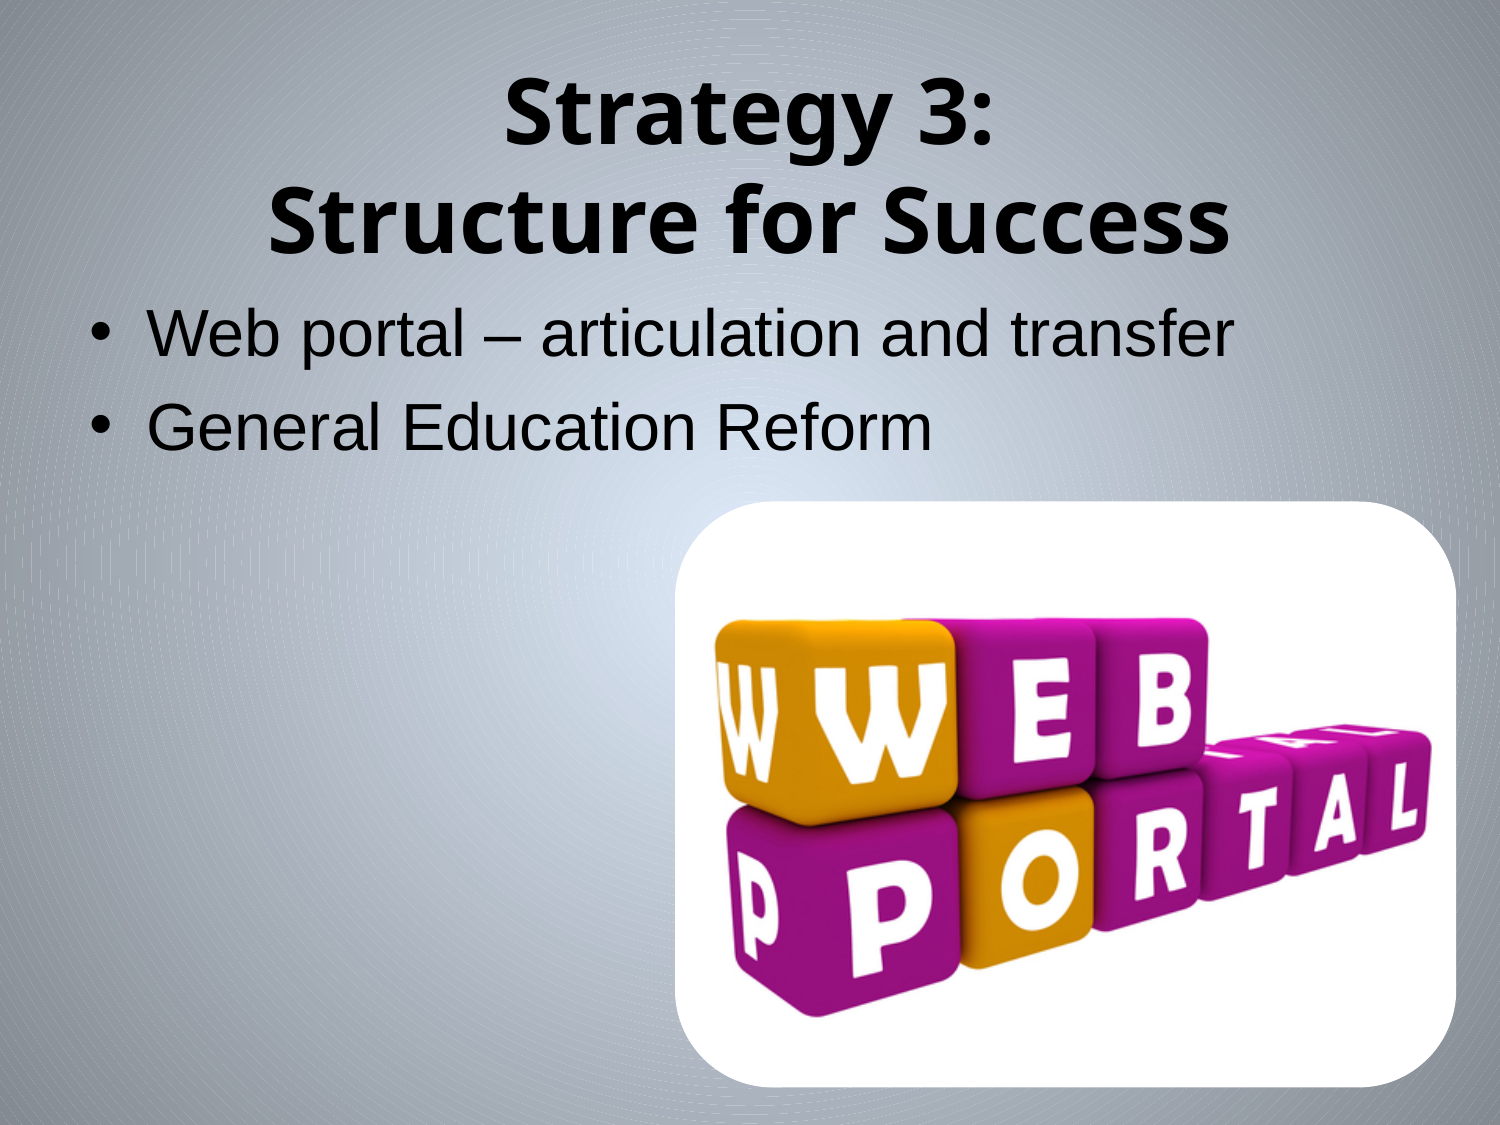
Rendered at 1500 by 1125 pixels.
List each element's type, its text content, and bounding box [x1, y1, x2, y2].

picture [674, 501, 1457, 1088]
list Web portal – articulation and transfer General Education Reform [75, 282, 1425, 1025]
title Strategy 3: Structure for Success [75, 45, 1425, 233]
